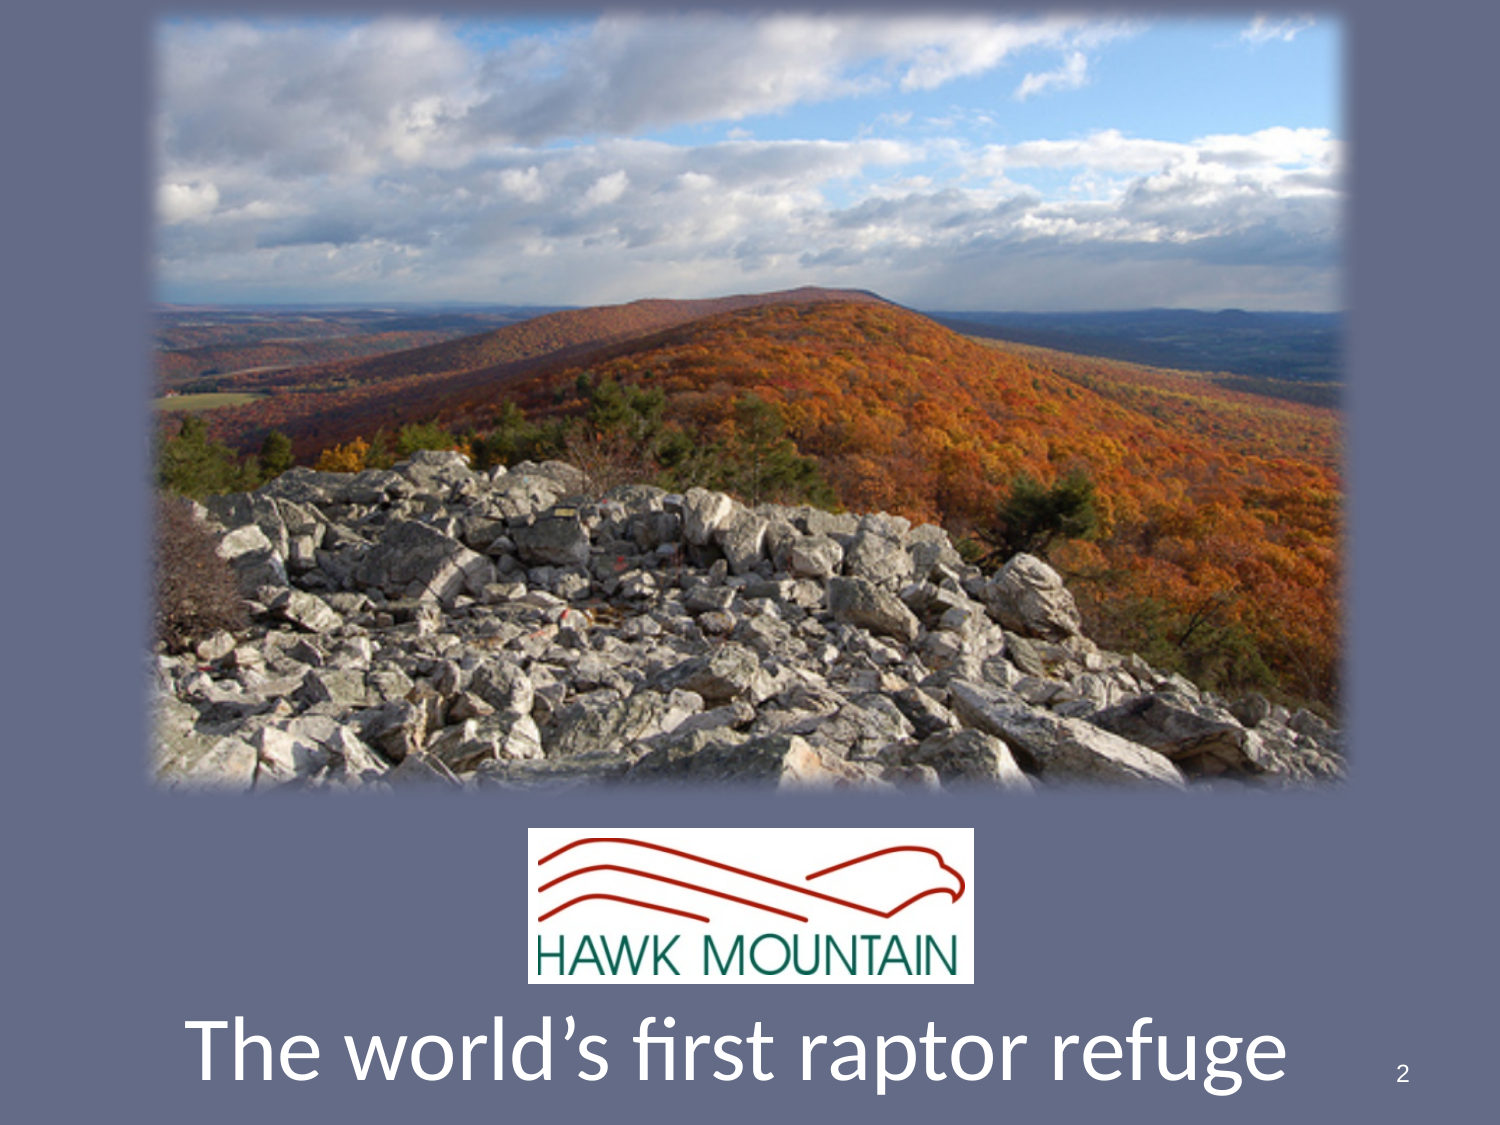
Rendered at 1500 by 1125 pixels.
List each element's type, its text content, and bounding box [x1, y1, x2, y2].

picture [137, 0, 1361, 801]
slide_number 2 [1074, 1042, 1425, 1103]
picture [537, 837, 965, 976]
title The world’s first raptor refuge [99, 937, 1376, 1125]
